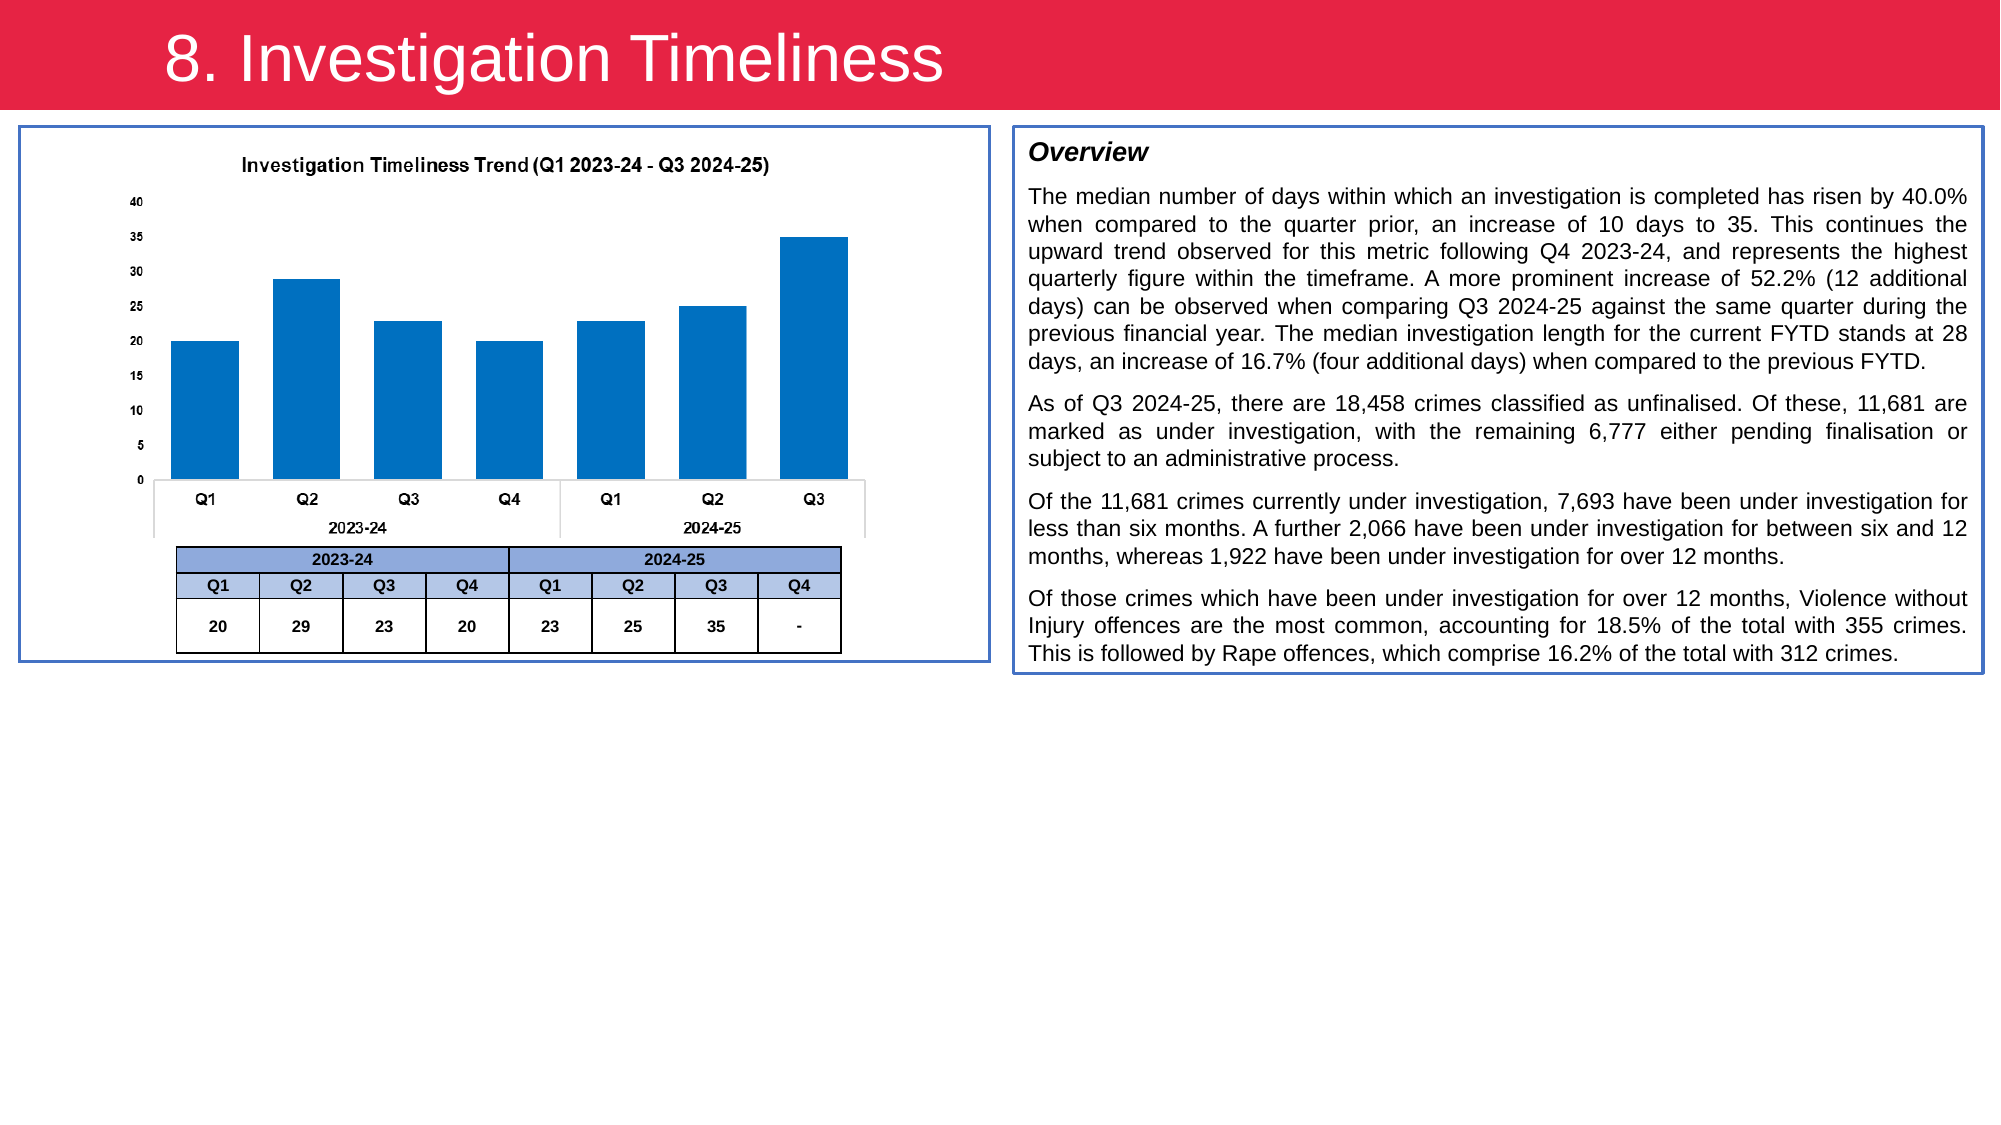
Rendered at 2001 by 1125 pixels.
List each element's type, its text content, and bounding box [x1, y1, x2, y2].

table_header 2024-25 [510, 548, 840, 572]
table_cell Q3 [676, 574, 757, 598]
table_cell Q1 [177, 574, 259, 598]
table_cell - [759, 599, 840, 652]
table_cell Q3 [344, 574, 425, 598]
text_box [19, 126, 990, 662]
text_box 8. Investigation Timeliness [0, 0, 2000, 111]
table_cell 20 [177, 599, 259, 652]
table_cell Q4 [427, 574, 508, 598]
picture [92, 139, 917, 539]
text_box Overview The median number of days within which an investigation is completed has risen by 40.0% when compared to the quarter prior, an increase of 10 days to 35. This continues the upward trend observed for this metric following Q4 2023-24, and represents the highest quarterly figure within the timeframe. A more prominent increase of 52.2% (12 additional days) can be observed when comparing Q3 2024-25 against the same quarter during the previous financial year. The median investigation length for the current FYTD stands at 28 days, an increase of 16.7% (four additional days) when compared to the previous FYTD. As of Q3 2024-25, there are 18,458 crimes classified as unfinalised. Of these, 11,681 are marked as under investigation, with the remaining 6,777 either pending finalisation or subject to an administrative process. Of the 11,681 crimes currently under investigation, 7,693 have been under investigation for less than six months. A further 2,066 have been under investigation for between six and 12 months, whereas 1,922 have been under investigation for over 12 months. Of those crimes which have been under investigation for over 12 months, Violence without Injury offences are the most common, accounting for 18.5% of the total with 355 crimes. This is followed by Rape offences, which comprise 16.2% of the total with 312 crimes. [1013, 126, 1984, 674]
table_cell Q1 [510, 574, 591, 598]
table_cell Q2 [260, 574, 342, 598]
table_cell Q4 [759, 574, 840, 598]
table_header 2023-24 [177, 548, 508, 572]
table_cell 29 [260, 599, 342, 652]
table_cell 23 [510, 599, 591, 652]
table_cell 23 [344, 599, 425, 652]
table_cell 25 [593, 599, 674, 652]
table_cell 20 [427, 599, 508, 652]
table_cell Q2 [593, 574, 674, 598]
table_cell 35 [676, 599, 757, 652]
